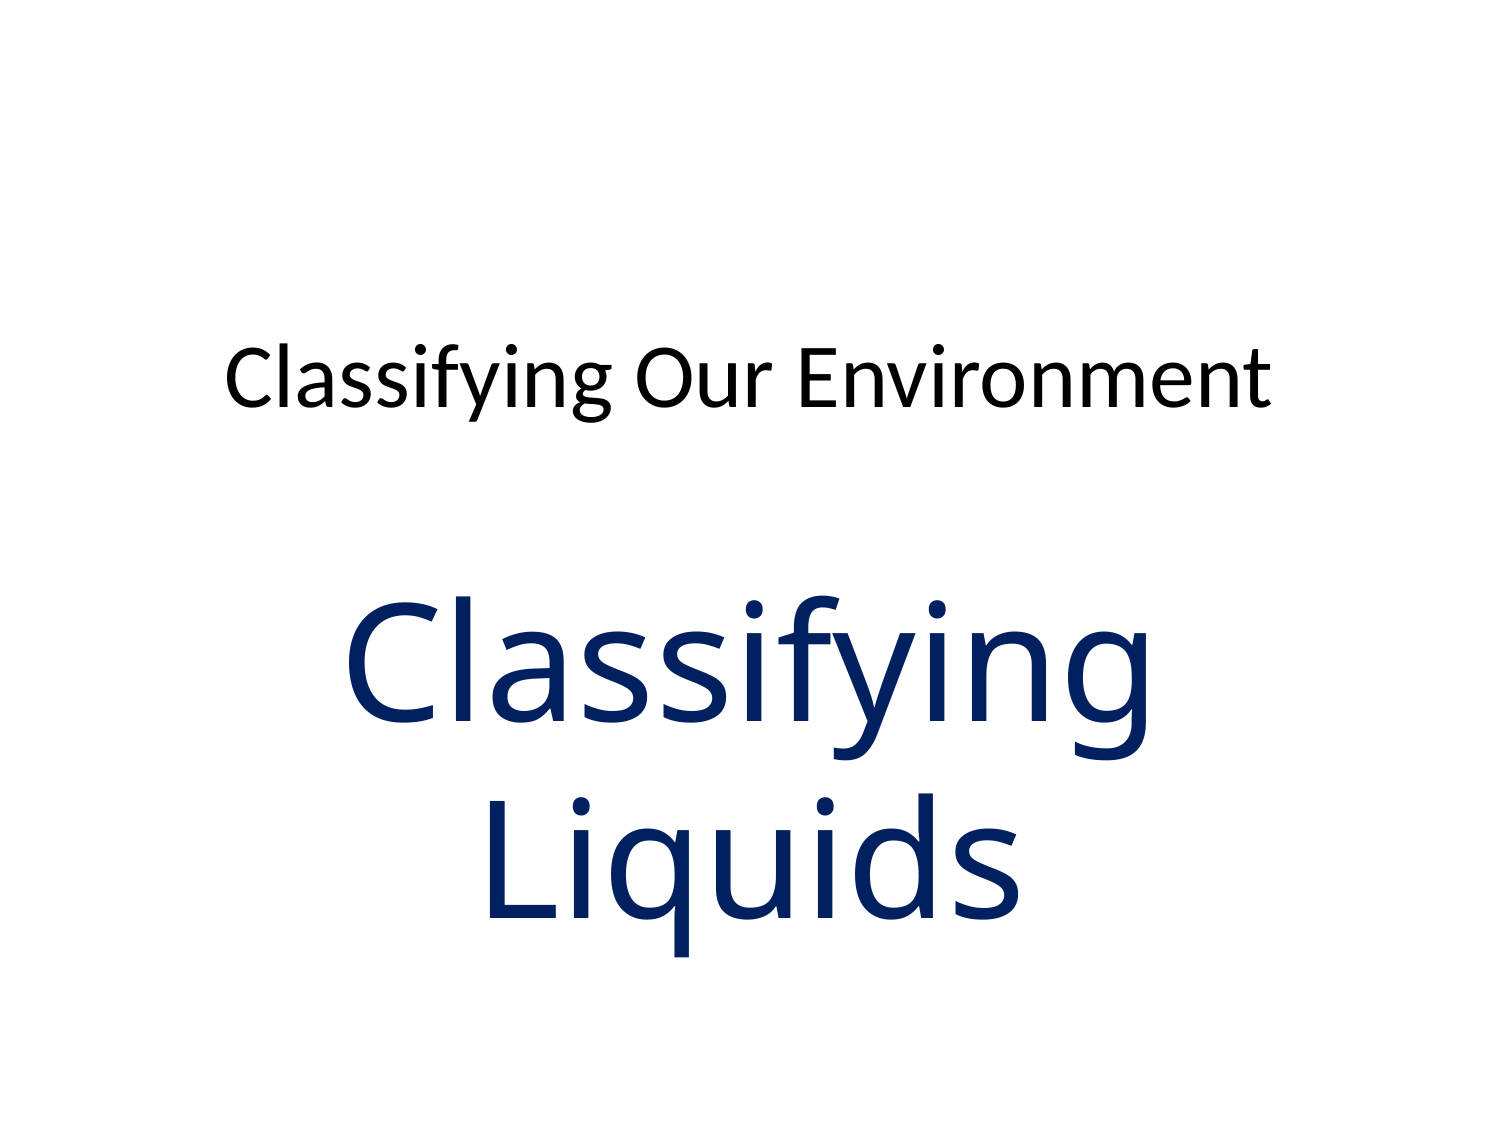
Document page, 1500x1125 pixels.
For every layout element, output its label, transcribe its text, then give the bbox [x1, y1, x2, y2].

title Classifying Our Environment [112, 249, 1388, 492]
subtitle Classifying Liquids [174, 549, 1325, 963]
